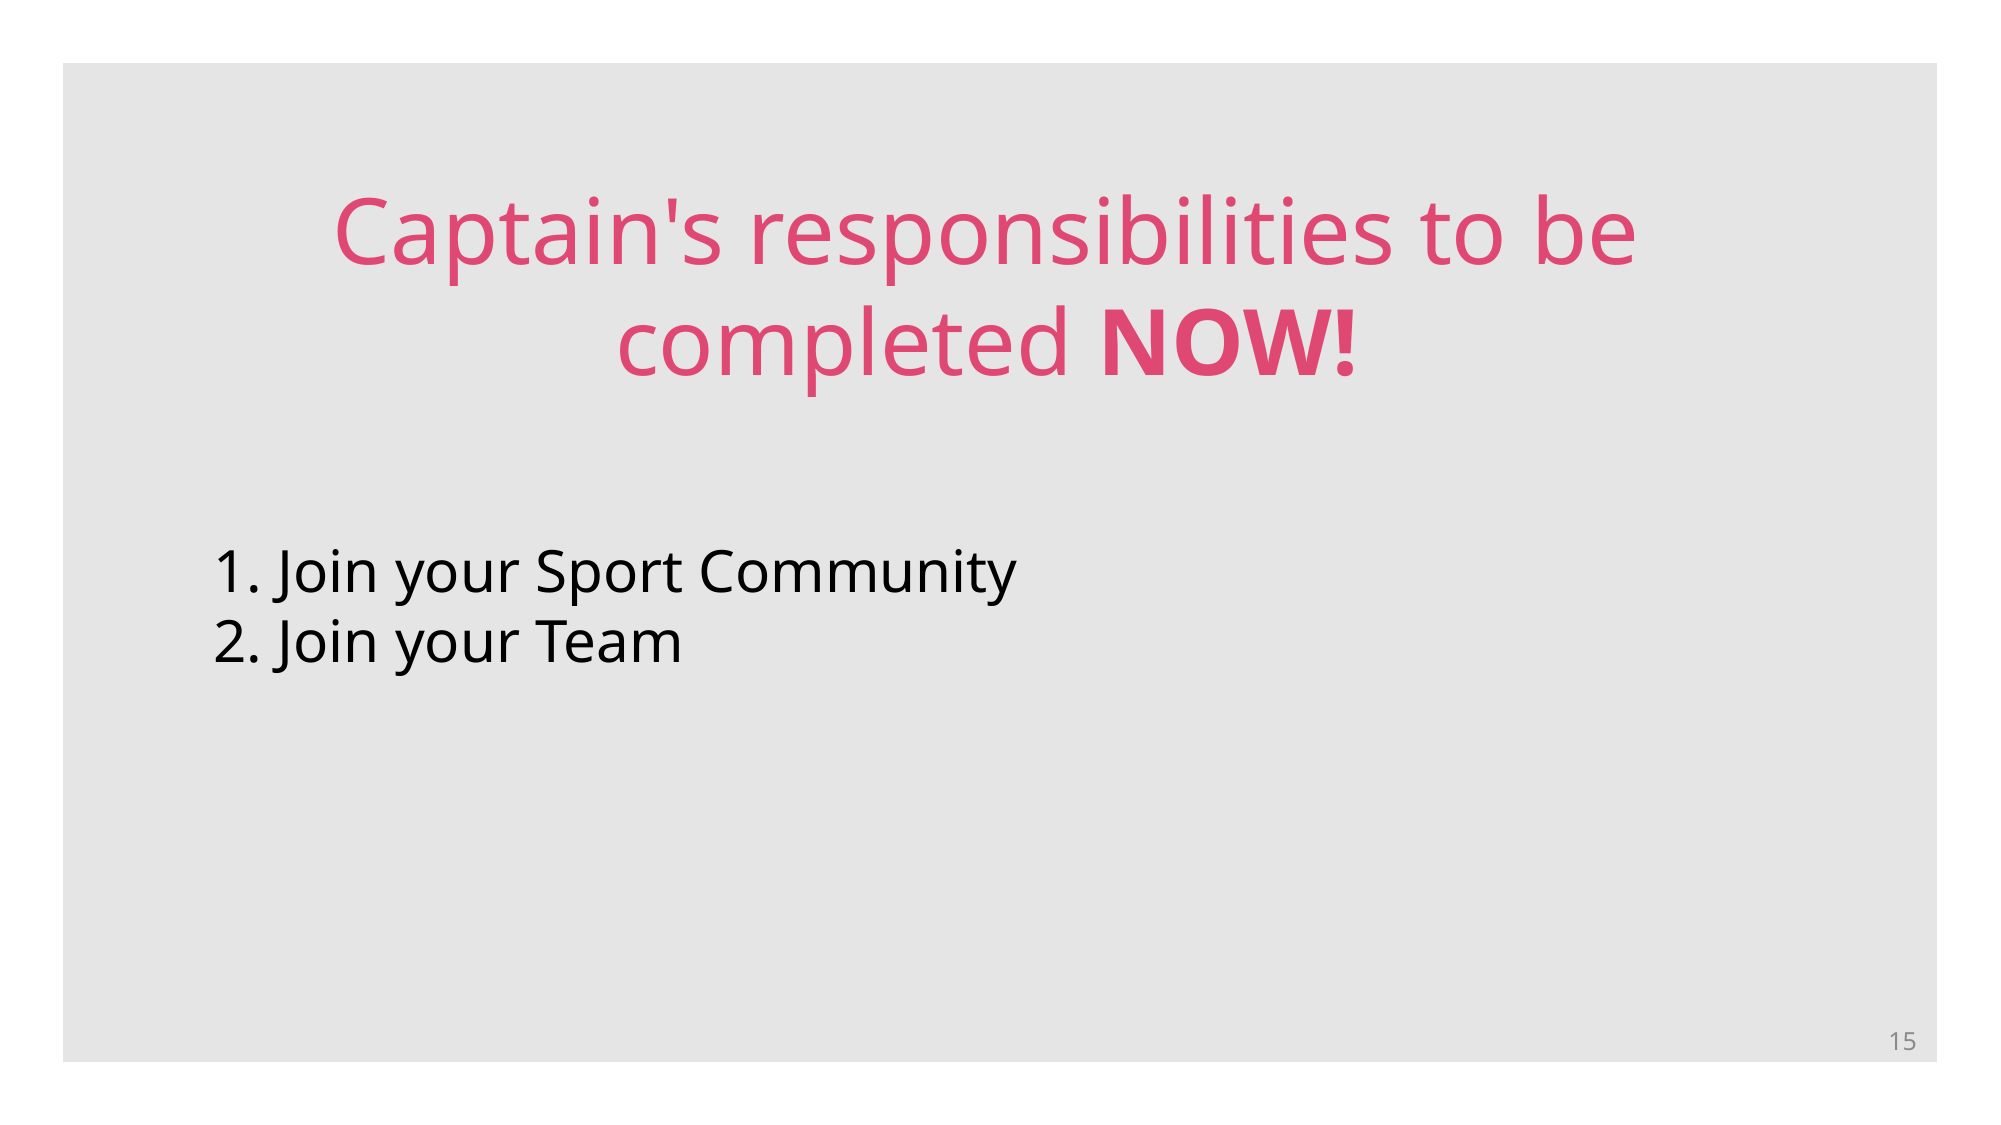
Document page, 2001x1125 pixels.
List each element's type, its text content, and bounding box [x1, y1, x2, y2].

text_box [52, 51, 1948, 1073]
title Captain's responsibilities to be completed NOW! [124, 151, 1850, 636]
text_box 15 [1481, 1012, 1932, 1073]
text_box 1. Join your Sport Community 2. Join your Team [198, 527, 1692, 682]
